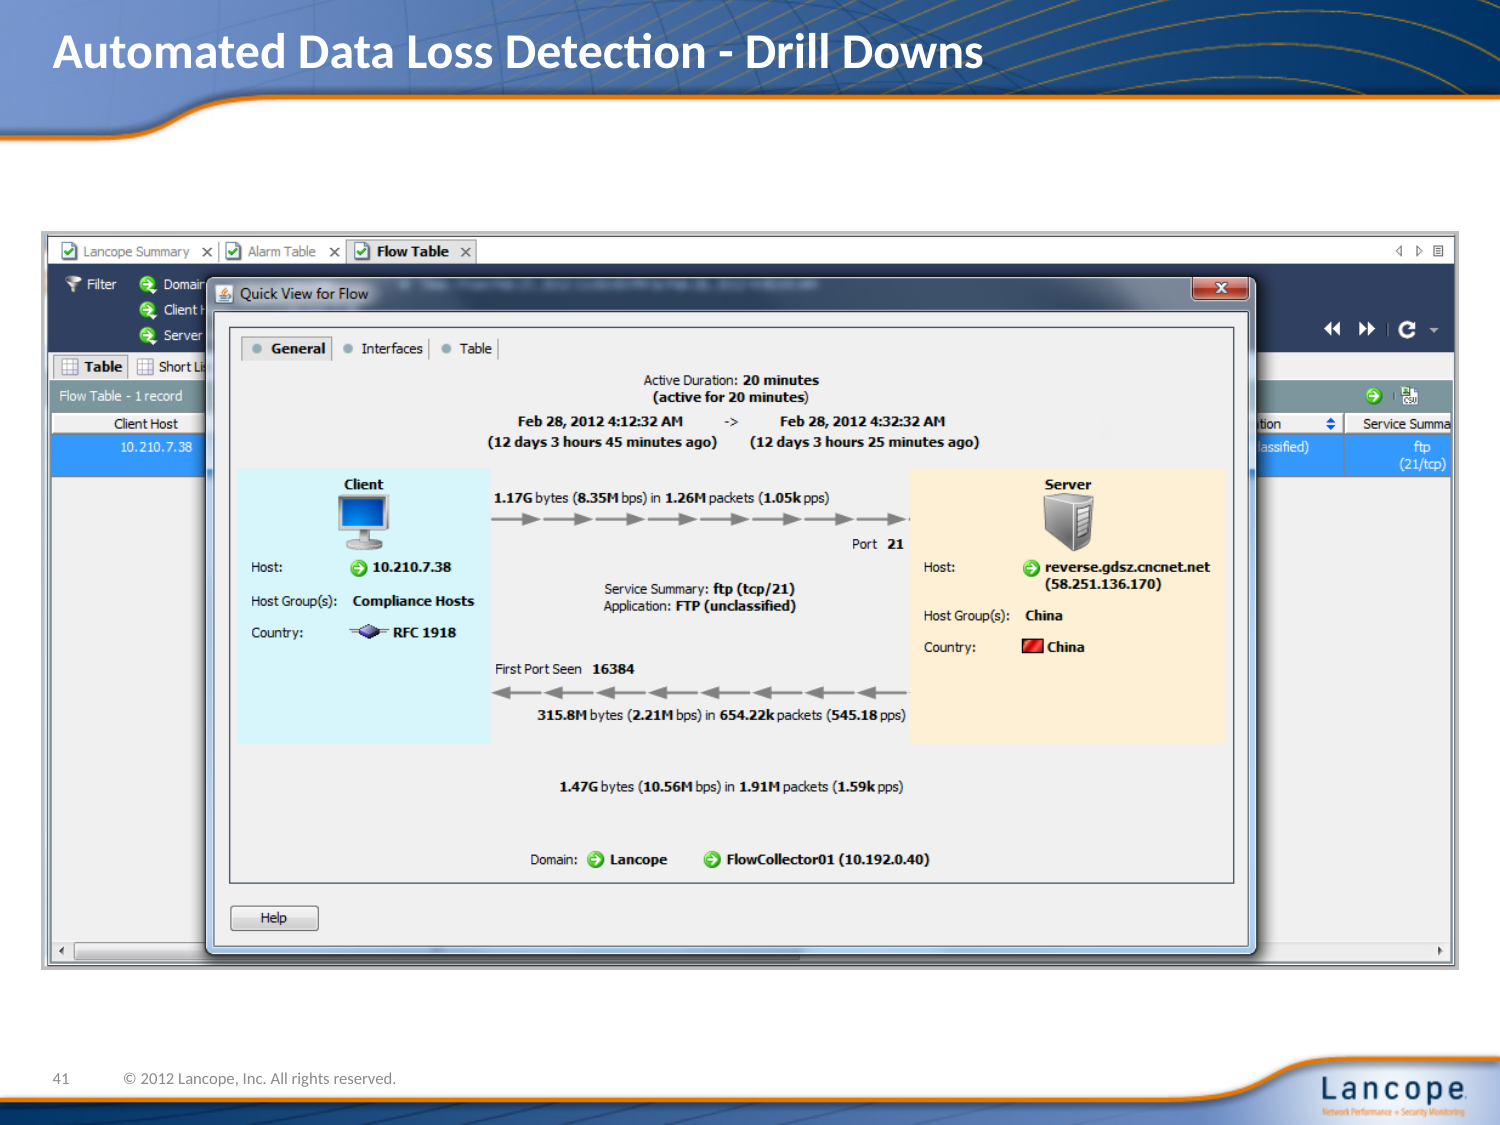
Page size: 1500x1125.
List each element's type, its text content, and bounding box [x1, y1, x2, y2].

picture [0, 0, 1500, 1125]
footer © 2012 Lancope, Inc. All rights reserved. [107, 1062, 1233, 1095]
slide_number 41 [37, 1062, 94, 1095]
title Automated Data Loss Detection - Drill Downs [37, 0, 1463, 98]
